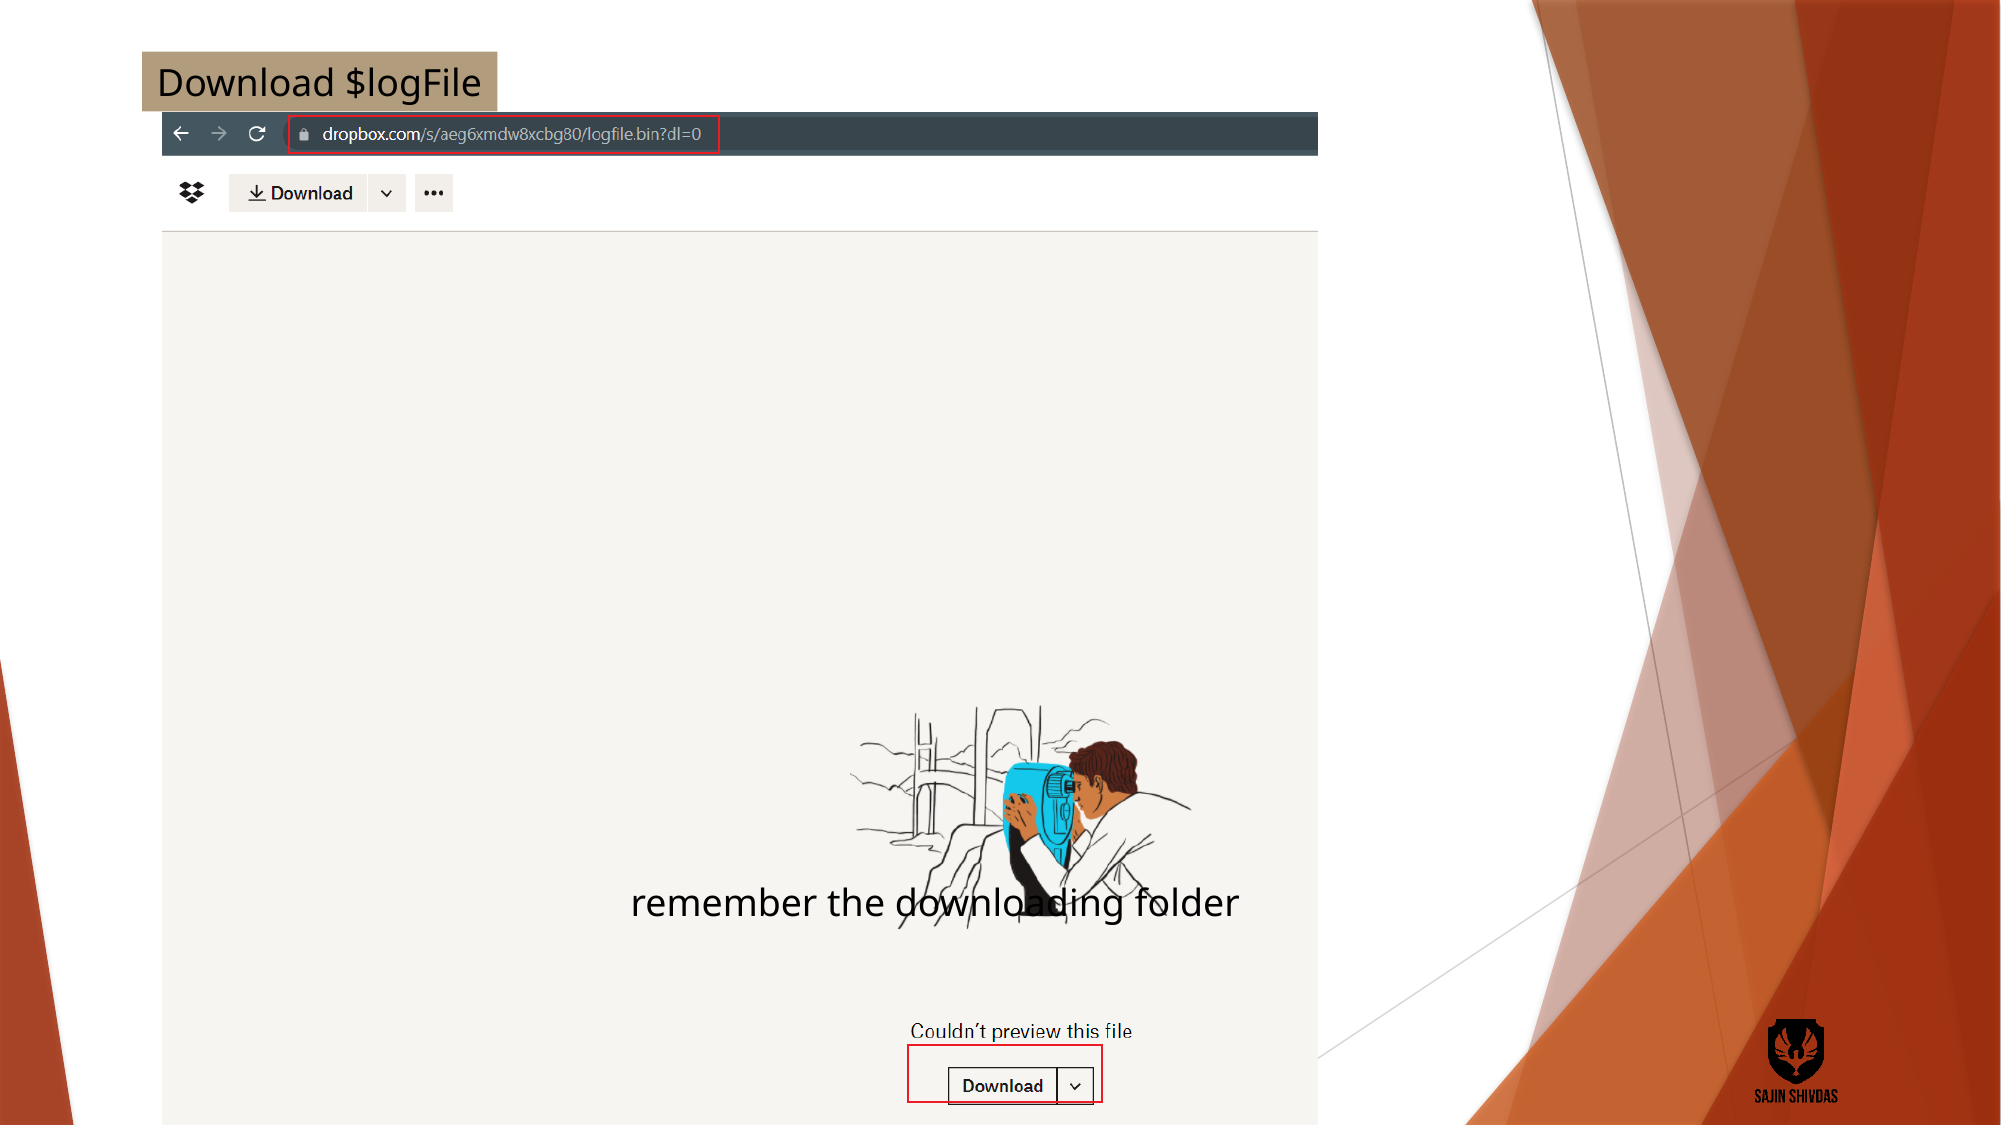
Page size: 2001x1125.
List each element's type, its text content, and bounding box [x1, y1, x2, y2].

text_box Download $logFile [142, 51, 498, 112]
picture [1745, 1010, 1849, 1114]
picture [161, 111, 1319, 1125]
